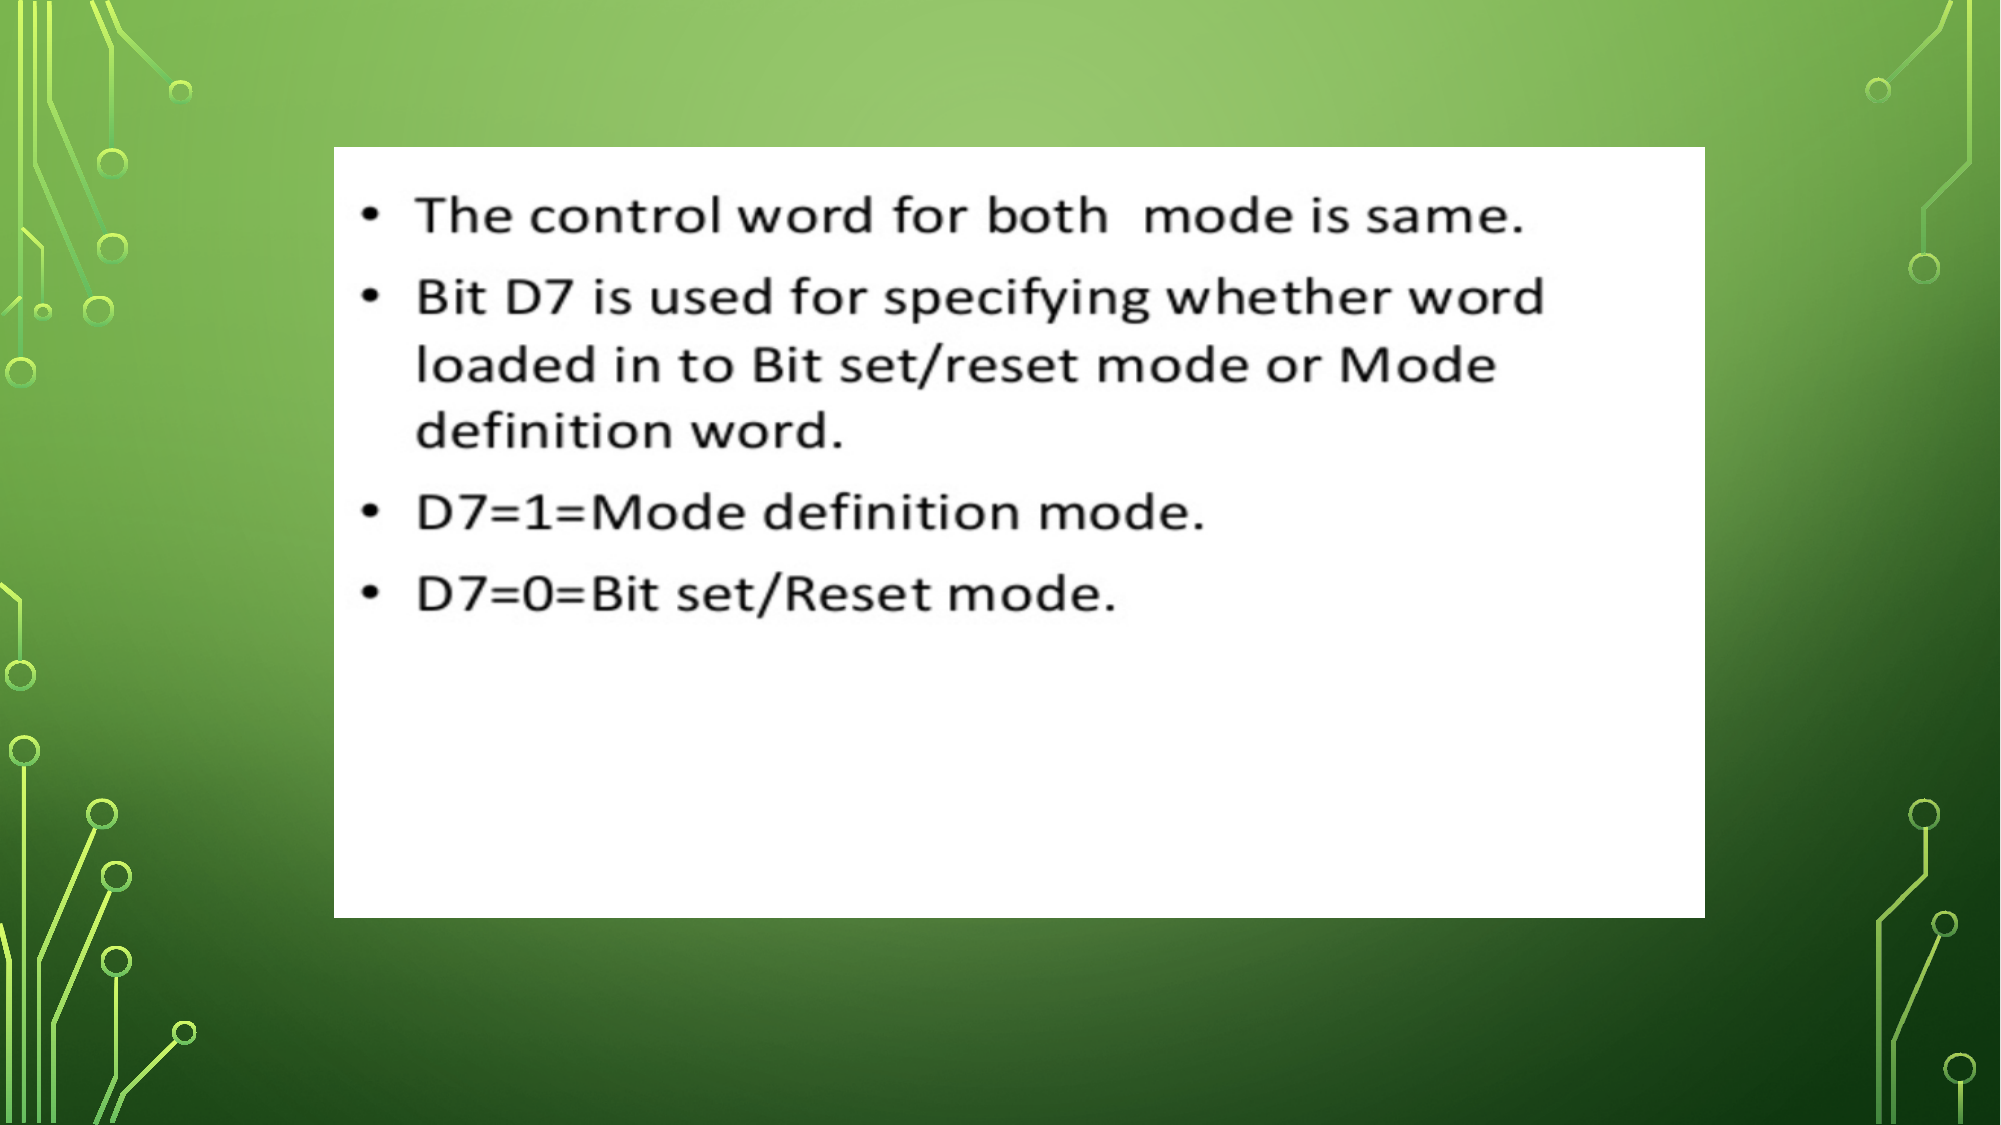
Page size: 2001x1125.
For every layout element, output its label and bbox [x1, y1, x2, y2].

picture [334, 147, 1705, 918]
